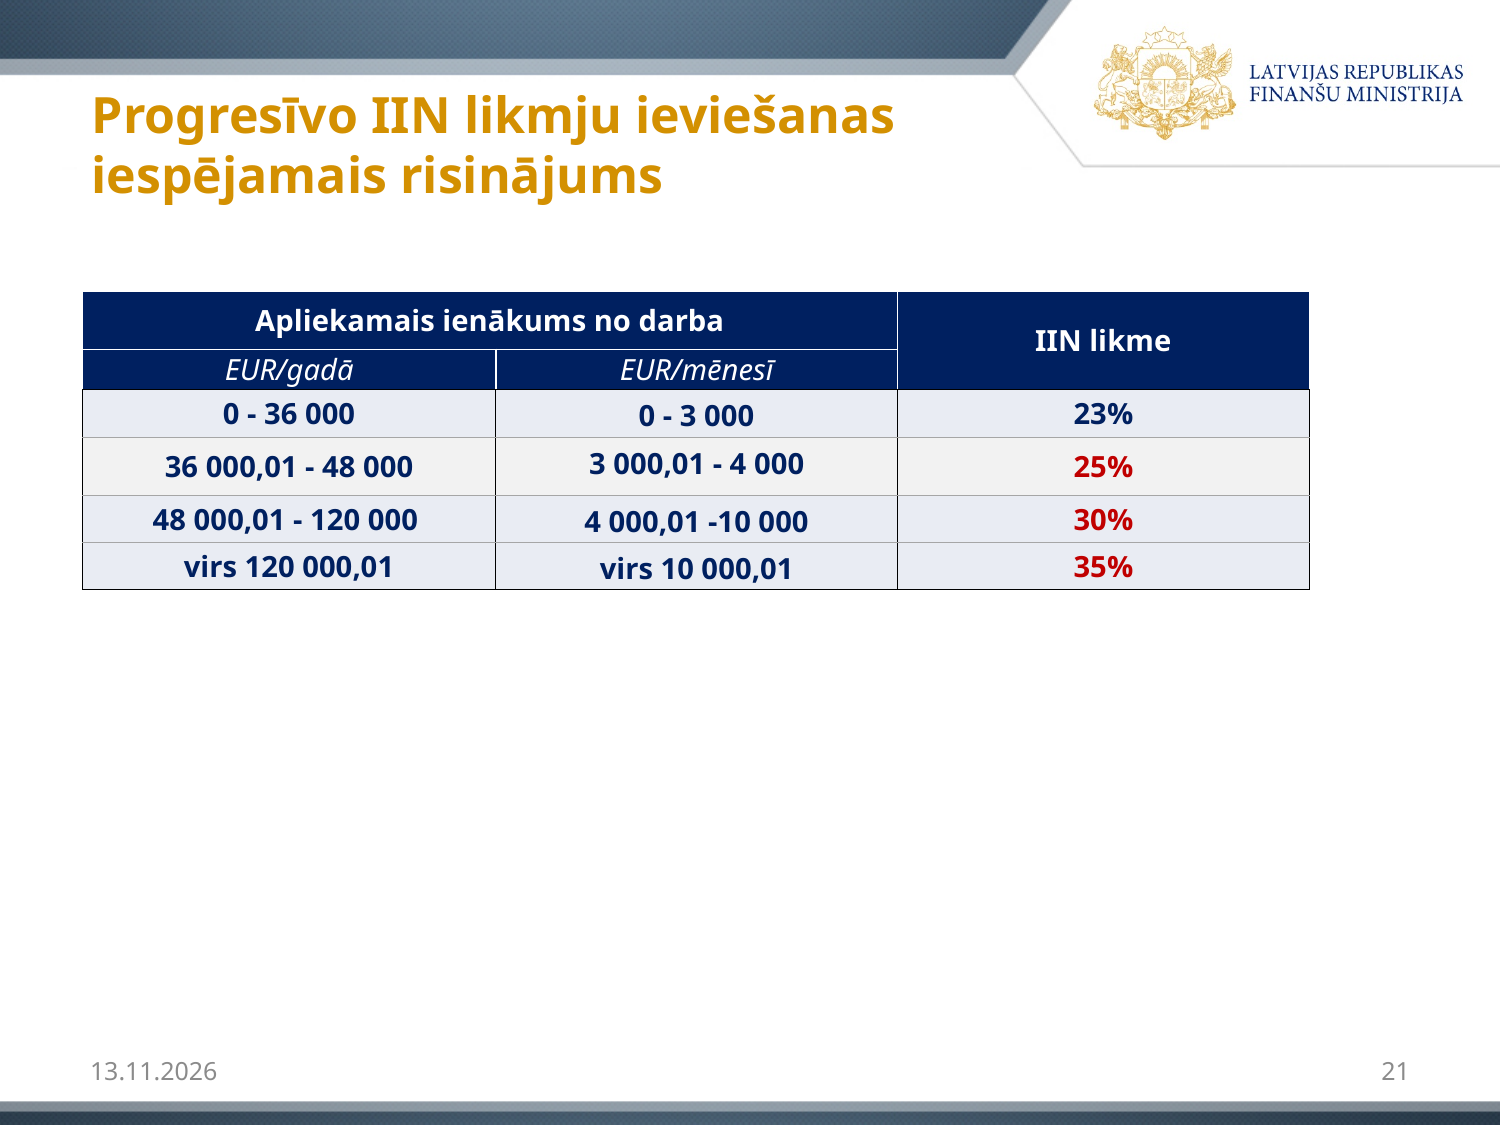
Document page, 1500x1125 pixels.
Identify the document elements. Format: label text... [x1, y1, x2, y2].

table_cell virs 10 000,01 [496, 543, 897, 589]
table_cell 30% [898, 496, 1309, 542]
table_cell 4 000,01 -10 000 [496, 496, 897, 542]
table_cell 0 - 3 000 [496, 390, 897, 437]
table_cell EUR/gadā [83, 350, 495, 389]
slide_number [75, 1042, 425, 1103]
table_cell 23% [898, 390, 1309, 437]
slide_number 21 [1074, 1042, 1425, 1103]
title Progresīvo IIN likmju ieviešanas iespējamais risinājums [76, 90, 1022, 197]
table_cell 25% [898, 438, 1309, 495]
table_cell 48 000,01 - 120 000 [83, 496, 495, 542]
table_cell 35% [898, 543, 1309, 589]
table_cell 3 000,01 - 4 000 [496, 438, 897, 495]
table_cell 36 000,01 - 48 000 [83, 438, 495, 495]
table_cell 0 - 36 000 [83, 390, 495, 437]
picture [0, 0, 1500, 1125]
table_cell virs 120 000,01 [83, 543, 495, 589]
table_header IIN likme [898, 292, 1309, 389]
table_cell EUR/mēnesī [497, 350, 897, 389]
table_header Apliekamais ienākums no darba [83, 292, 897, 349]
